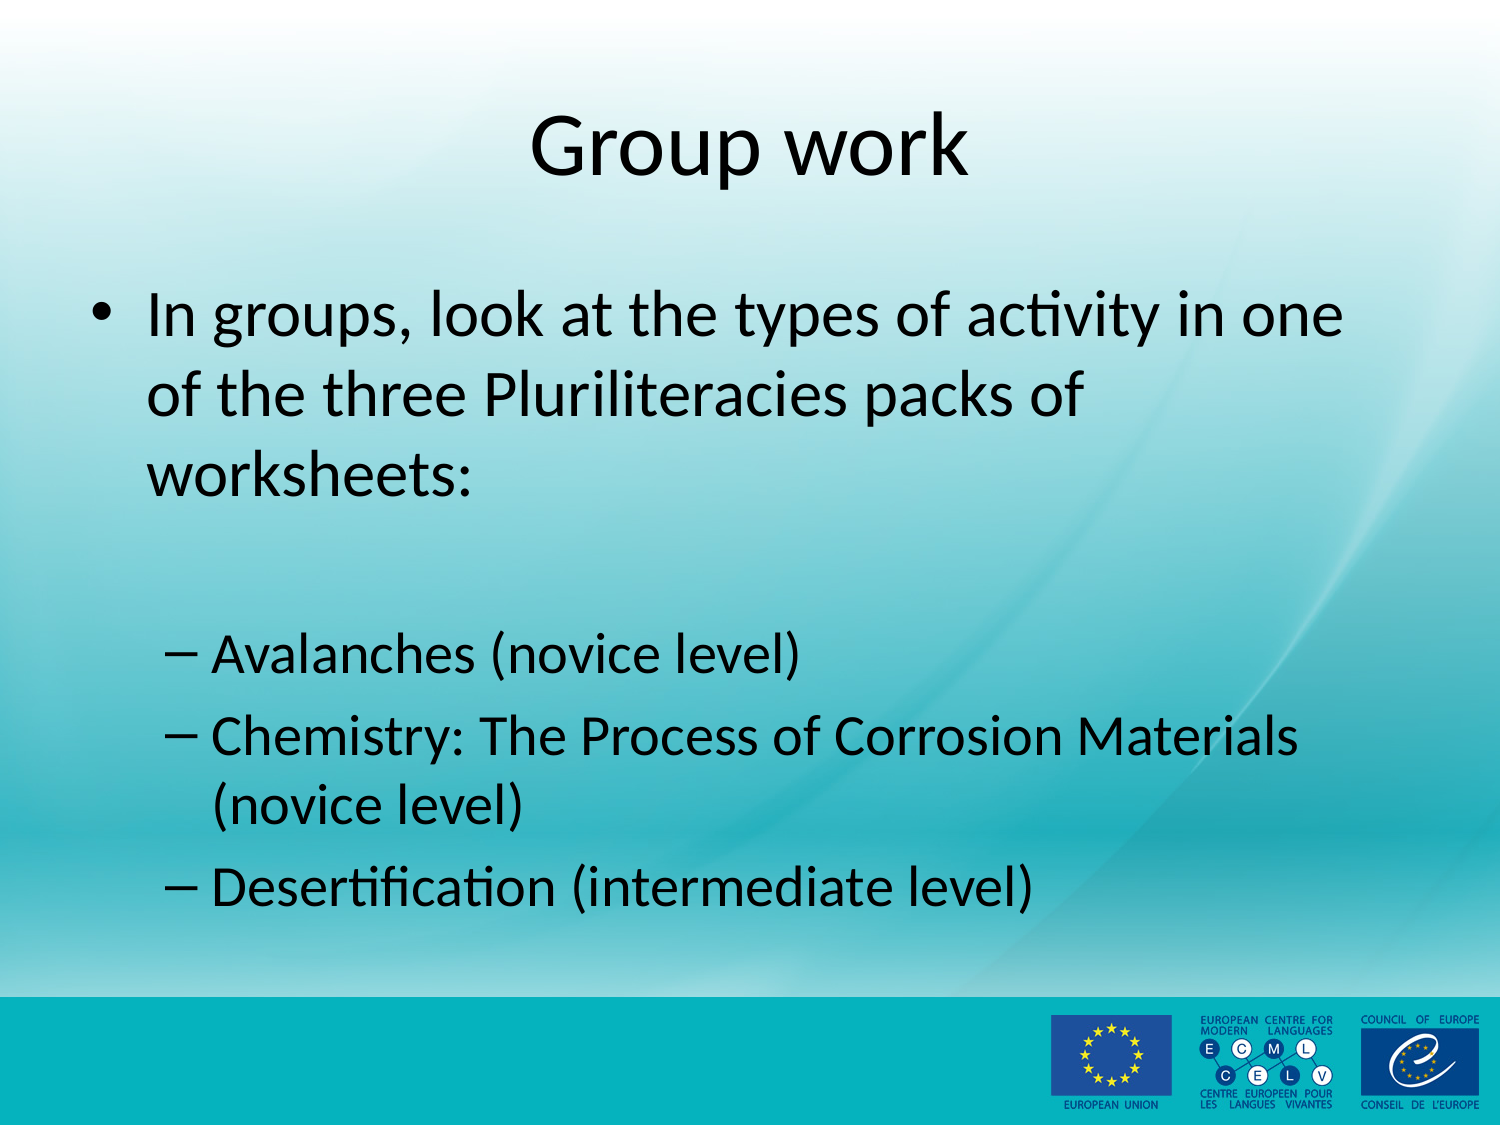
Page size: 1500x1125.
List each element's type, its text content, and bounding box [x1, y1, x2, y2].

title Group work [75, 45, 1425, 233]
list In groups, look at the types of activity in one of the three Pluriliteracies packs of worksheets: Avalanches (novice level) Chemistry: The Process of Corrosion Materials (novice level) Desertification (intermediate level) [75, 262, 1425, 1005]
picture [0, 0, 1500, 1125]
